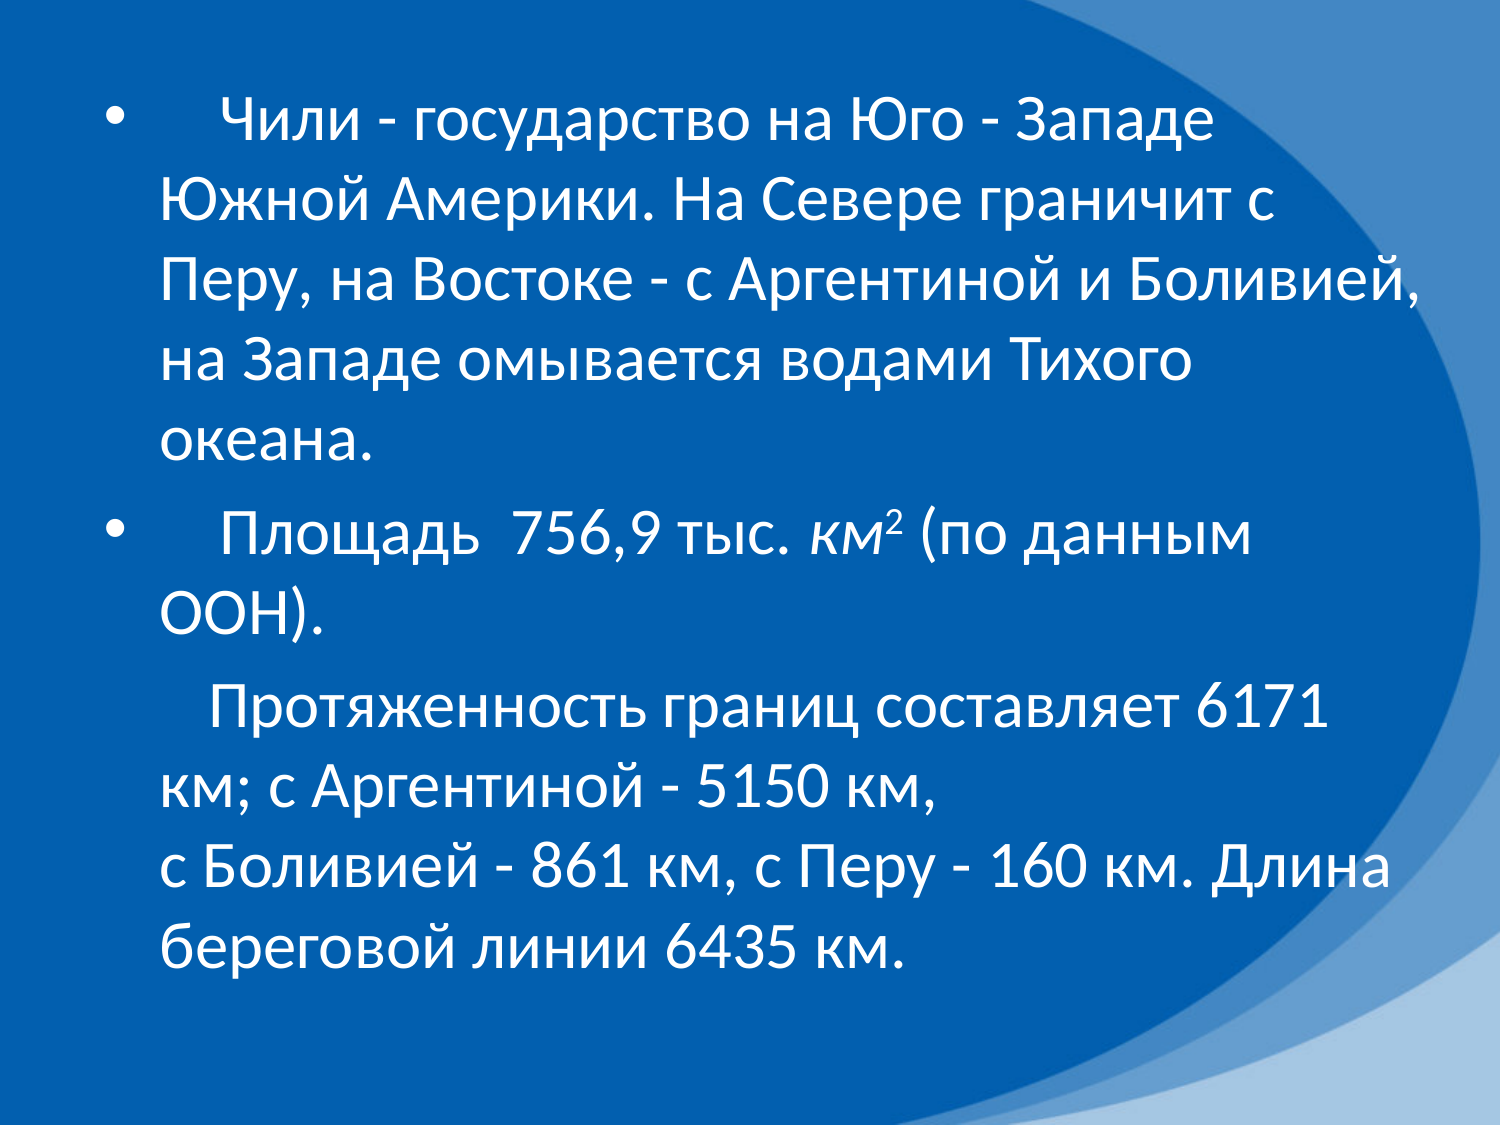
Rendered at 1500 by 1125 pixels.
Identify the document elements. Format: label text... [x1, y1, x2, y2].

picture [0, 0, 1500, 1125]
list Чили - государство на Юго - Западе Южной Америки. На Севере граничит с Перу, на Востоке - с Аргентиной и Боливией, на Западе омывается водами Тихого океана. Площадь 756,9 тыс. км2 (по данным ООН). Протяженность границ составляет 6171 км; с Аргентиной - 5150 км, с Боливией - 861 км, с Перу - 160 км. Длина береговой линии 6435 км. [88, 66, 1439, 1047]
